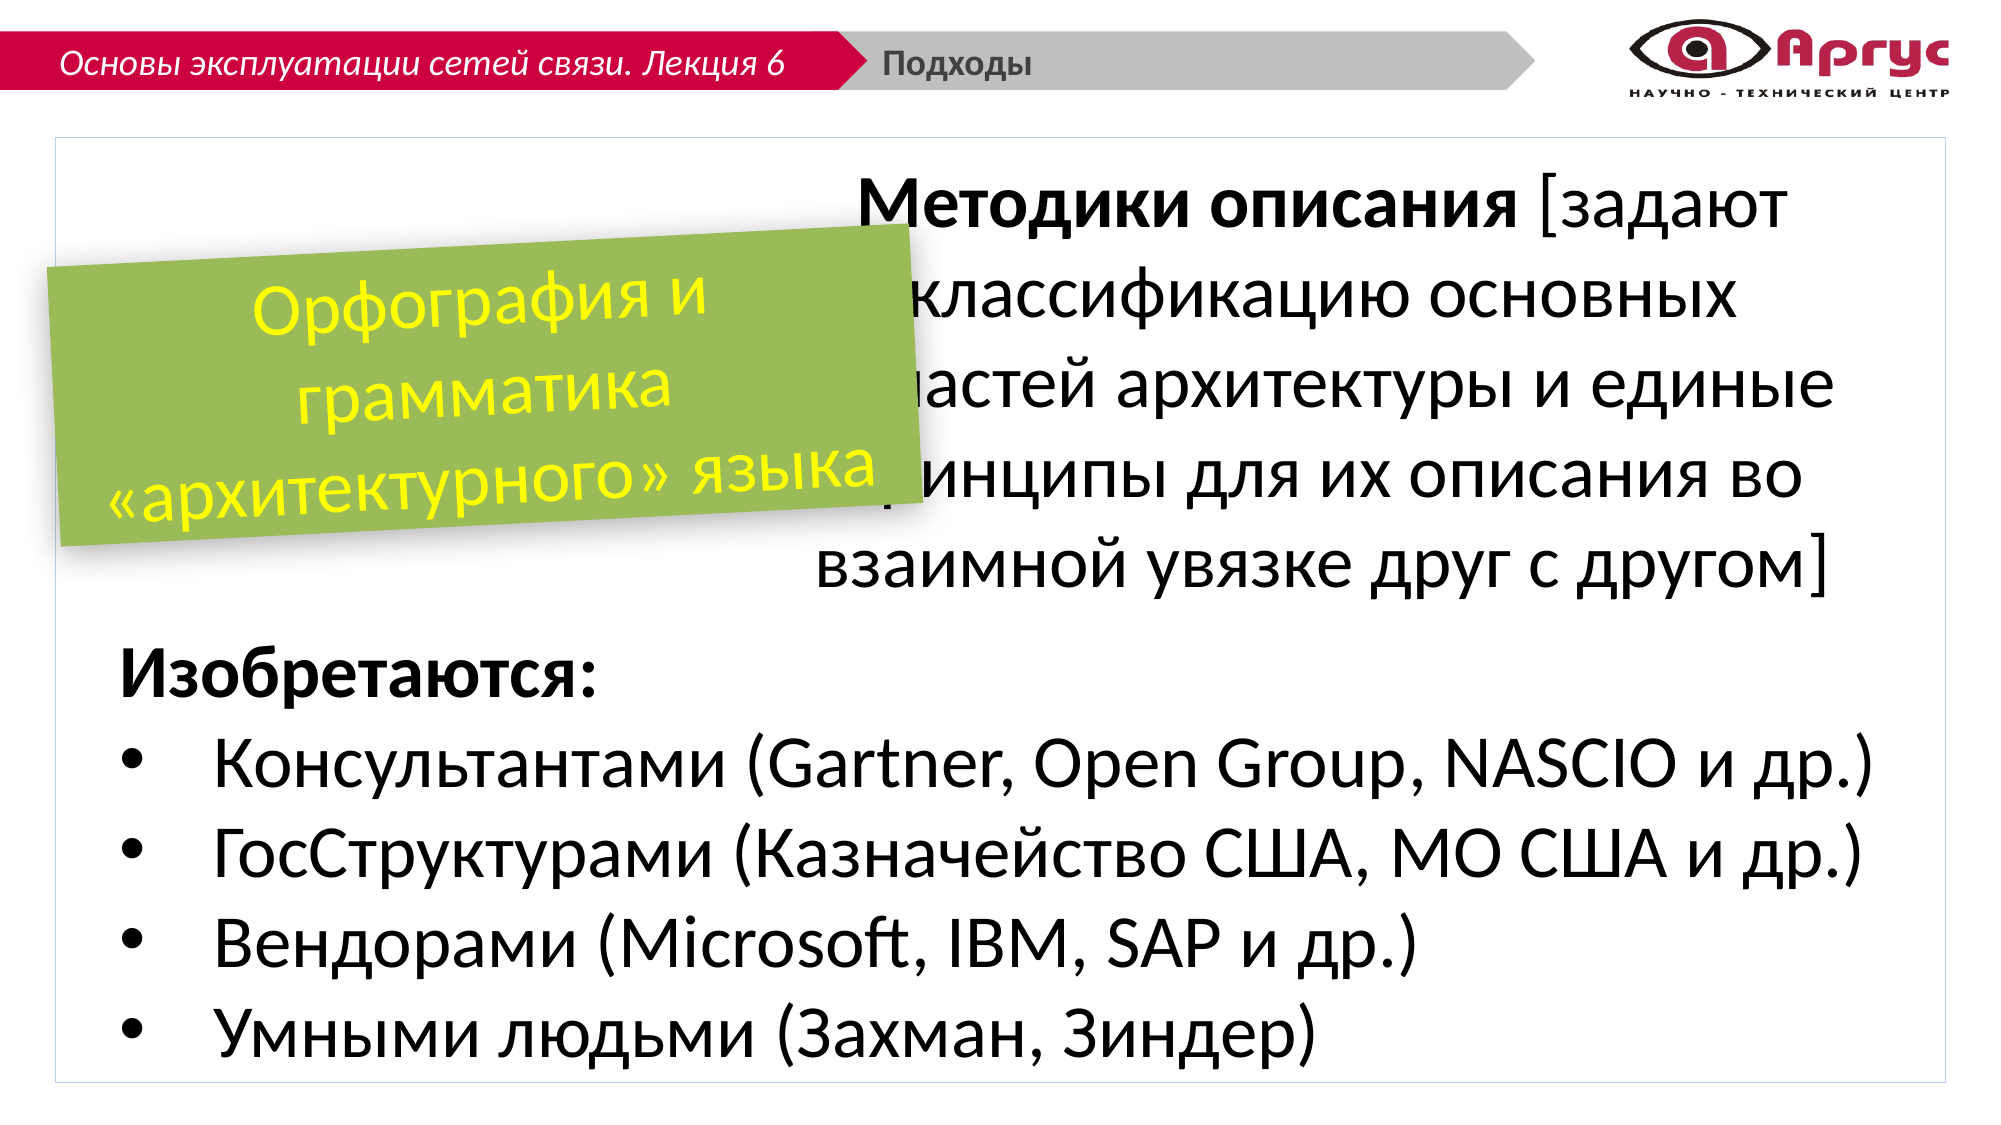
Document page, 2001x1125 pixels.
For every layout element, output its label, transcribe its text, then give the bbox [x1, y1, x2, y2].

picture [1629, 19, 1949, 98]
list Подходы [867, 31, 1489, 91]
text_box Орфография и грамматика «архитектурного» языка [44, 221, 926, 549]
text_box Методики описания [задают классификацию основных областей архитектуры и единые принципы для их описания во взаимной увязке друг с другом] [748, 145, 1897, 611]
text_box Изобретаются: Консультантами (Gartner, Open Group, NASCIO и др.) ГосСтруктурами (Казначейство США, МО США и др.) Вендорами (Microsoft, IBM, SAP и др.) Умными людьми (Захман, Зиндер) [105, 614, 1929, 1080]
